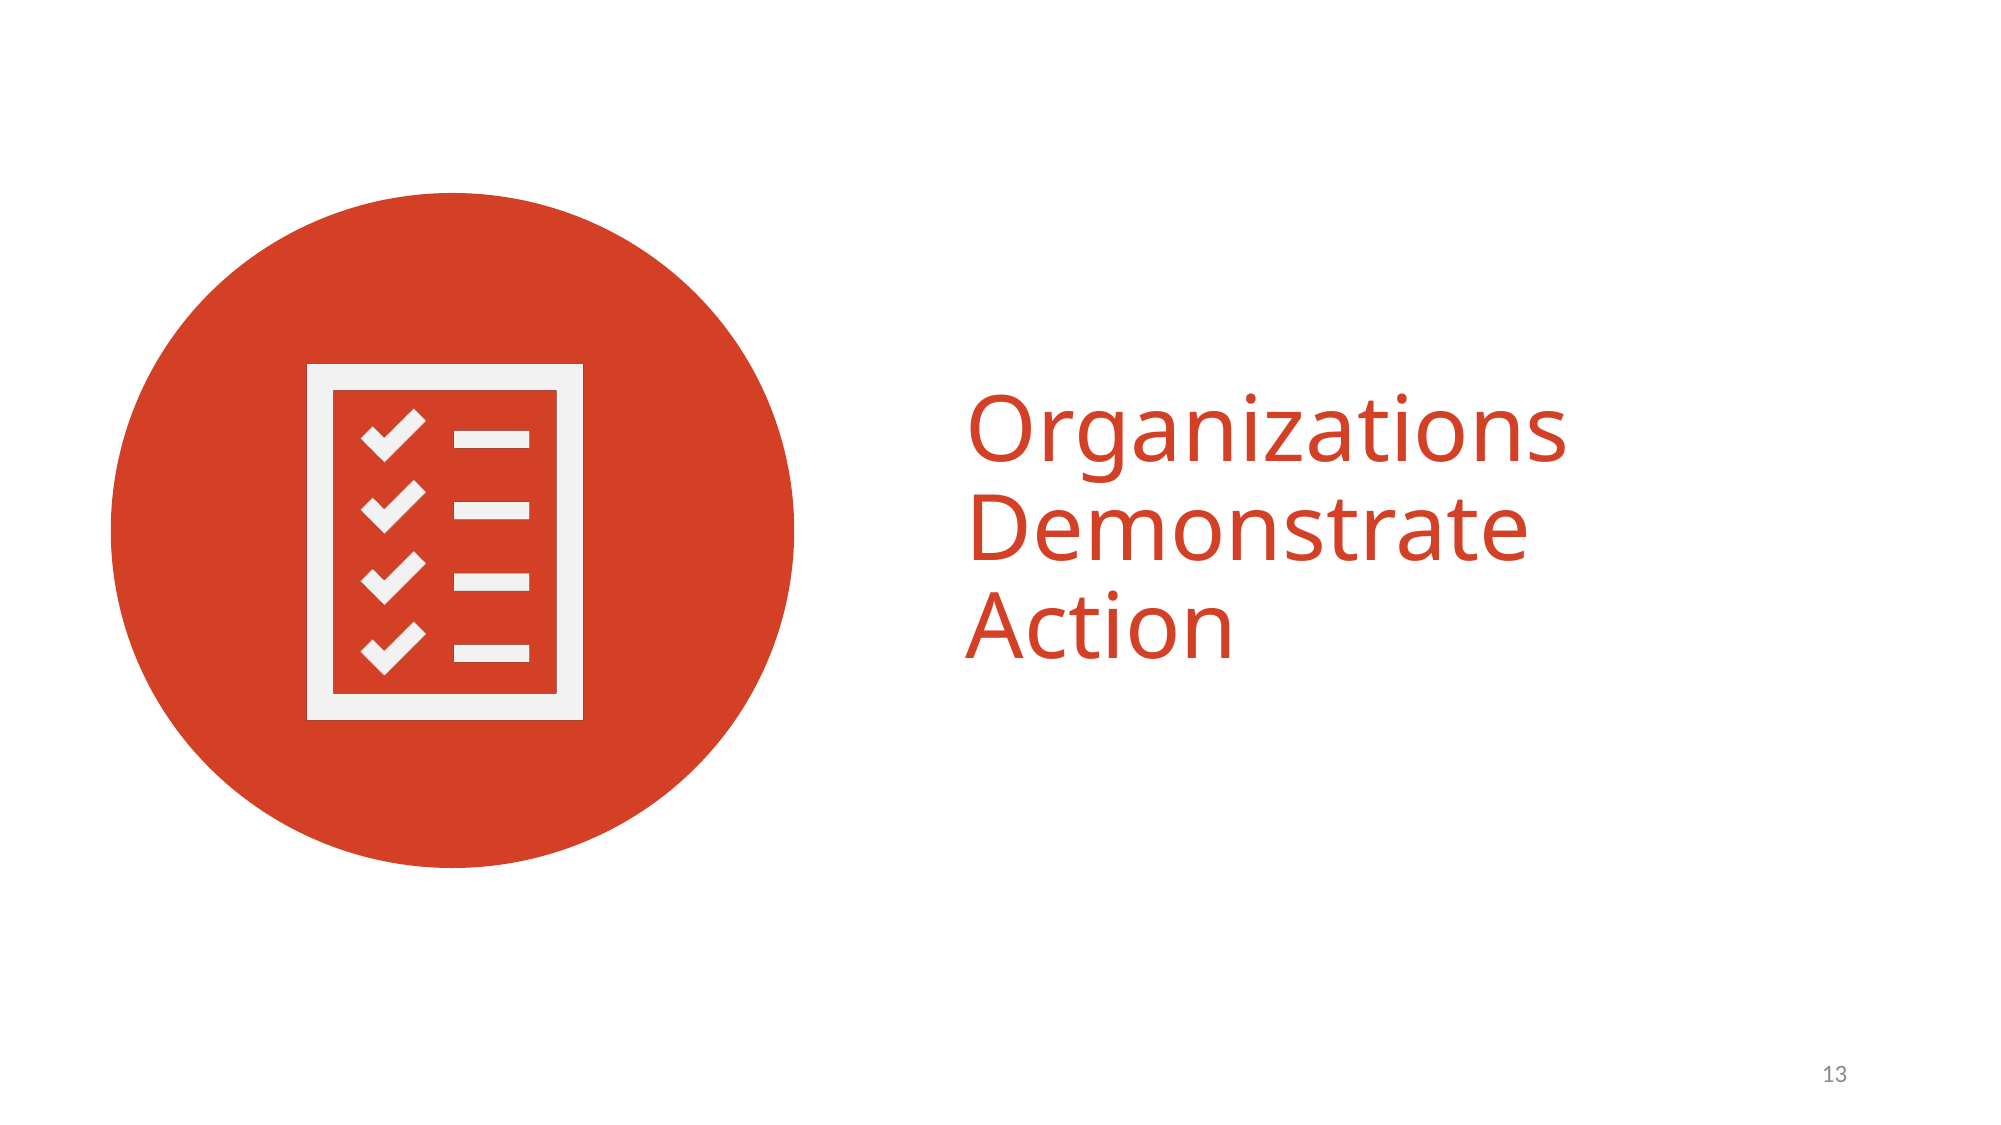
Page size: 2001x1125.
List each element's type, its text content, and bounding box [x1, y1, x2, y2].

picture [231, 328, 659, 756]
slide_number 13 [1412, 1042, 1863, 1103]
title Organizations Demonstrate Action [950, 347, 1828, 714]
text_box [110, 192, 795, 869]
